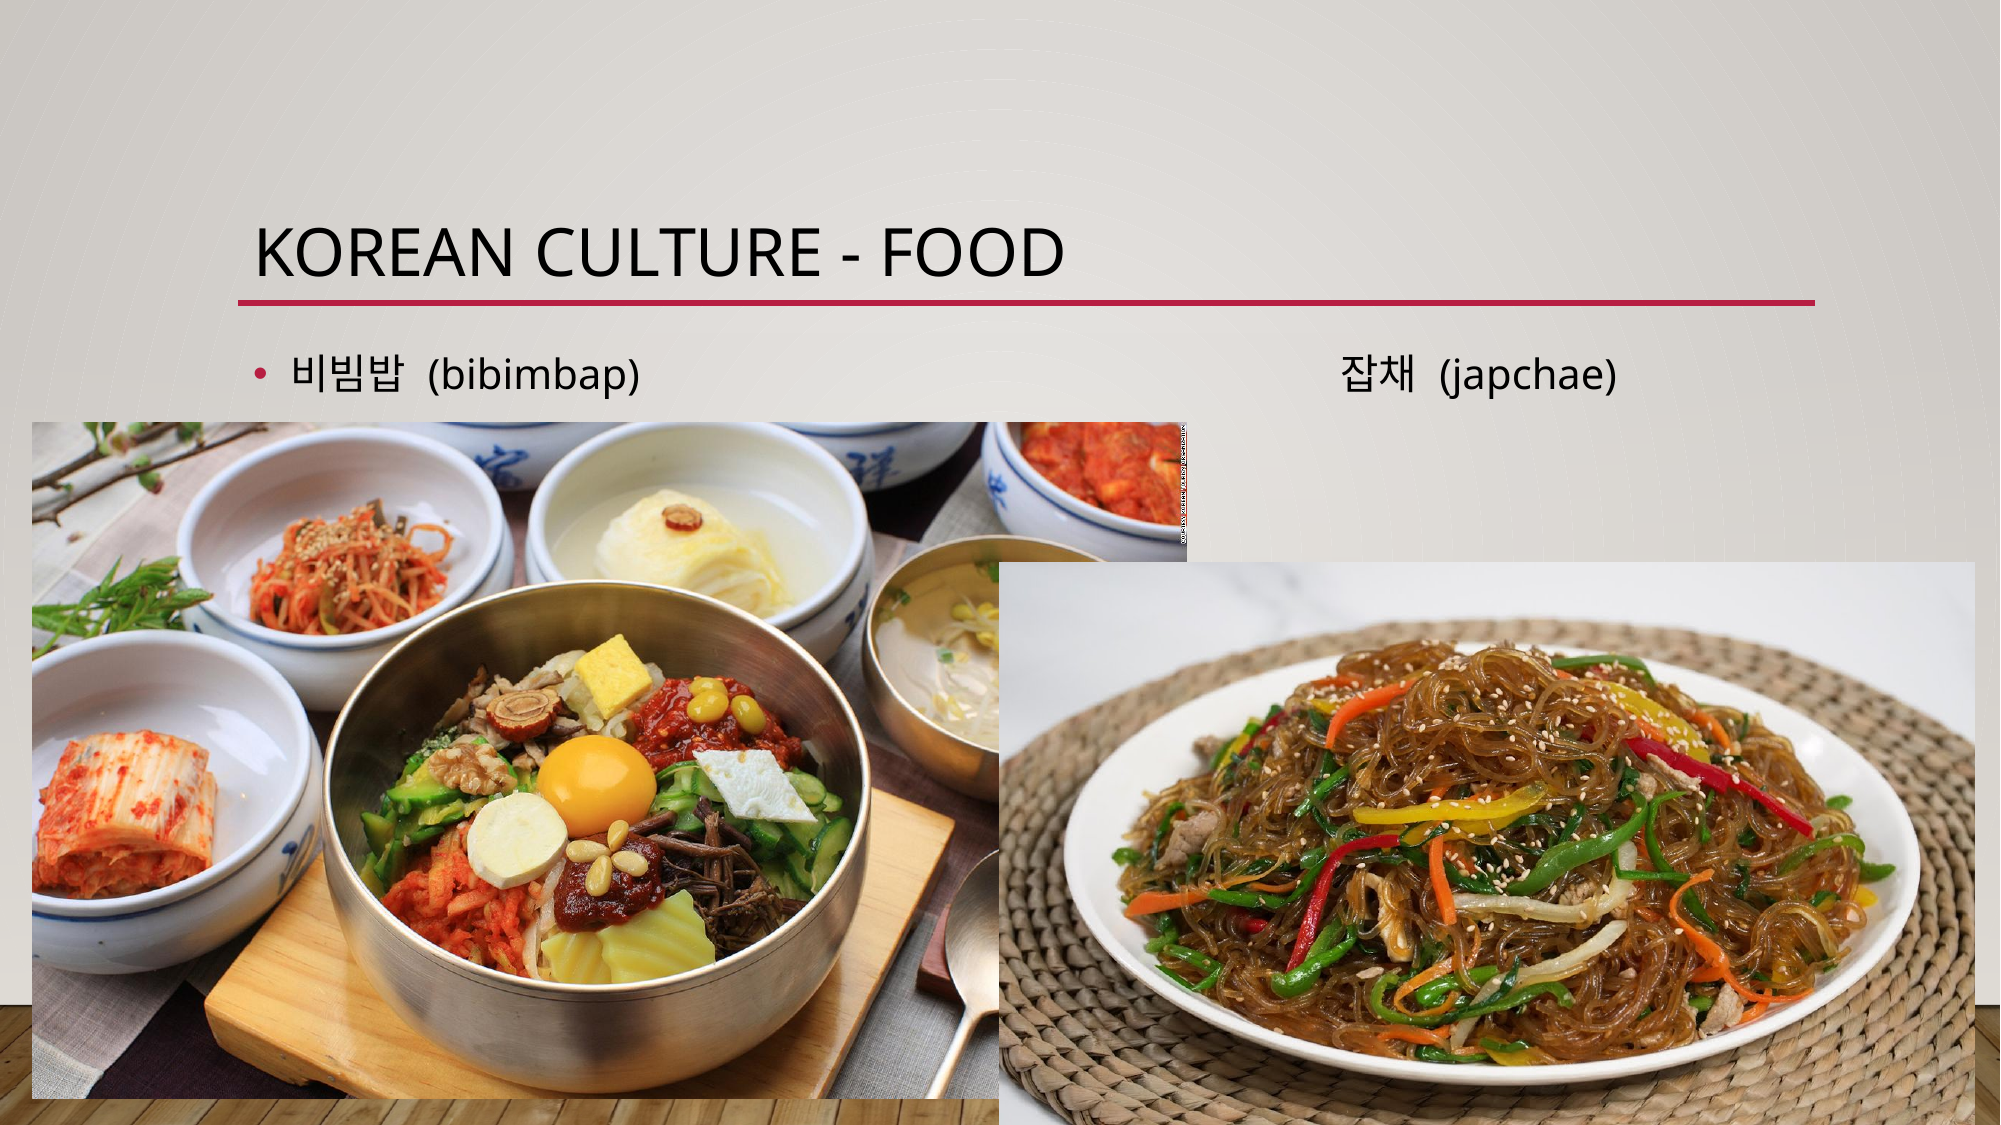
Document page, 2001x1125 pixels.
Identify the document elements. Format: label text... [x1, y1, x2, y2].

picture [0, 422, 2000, 1125]
list 비빔밥 (bibimbap) 잡채 (japchae) [238, 330, 1814, 562]
title Korean culture - food [238, 131, 1814, 305]
